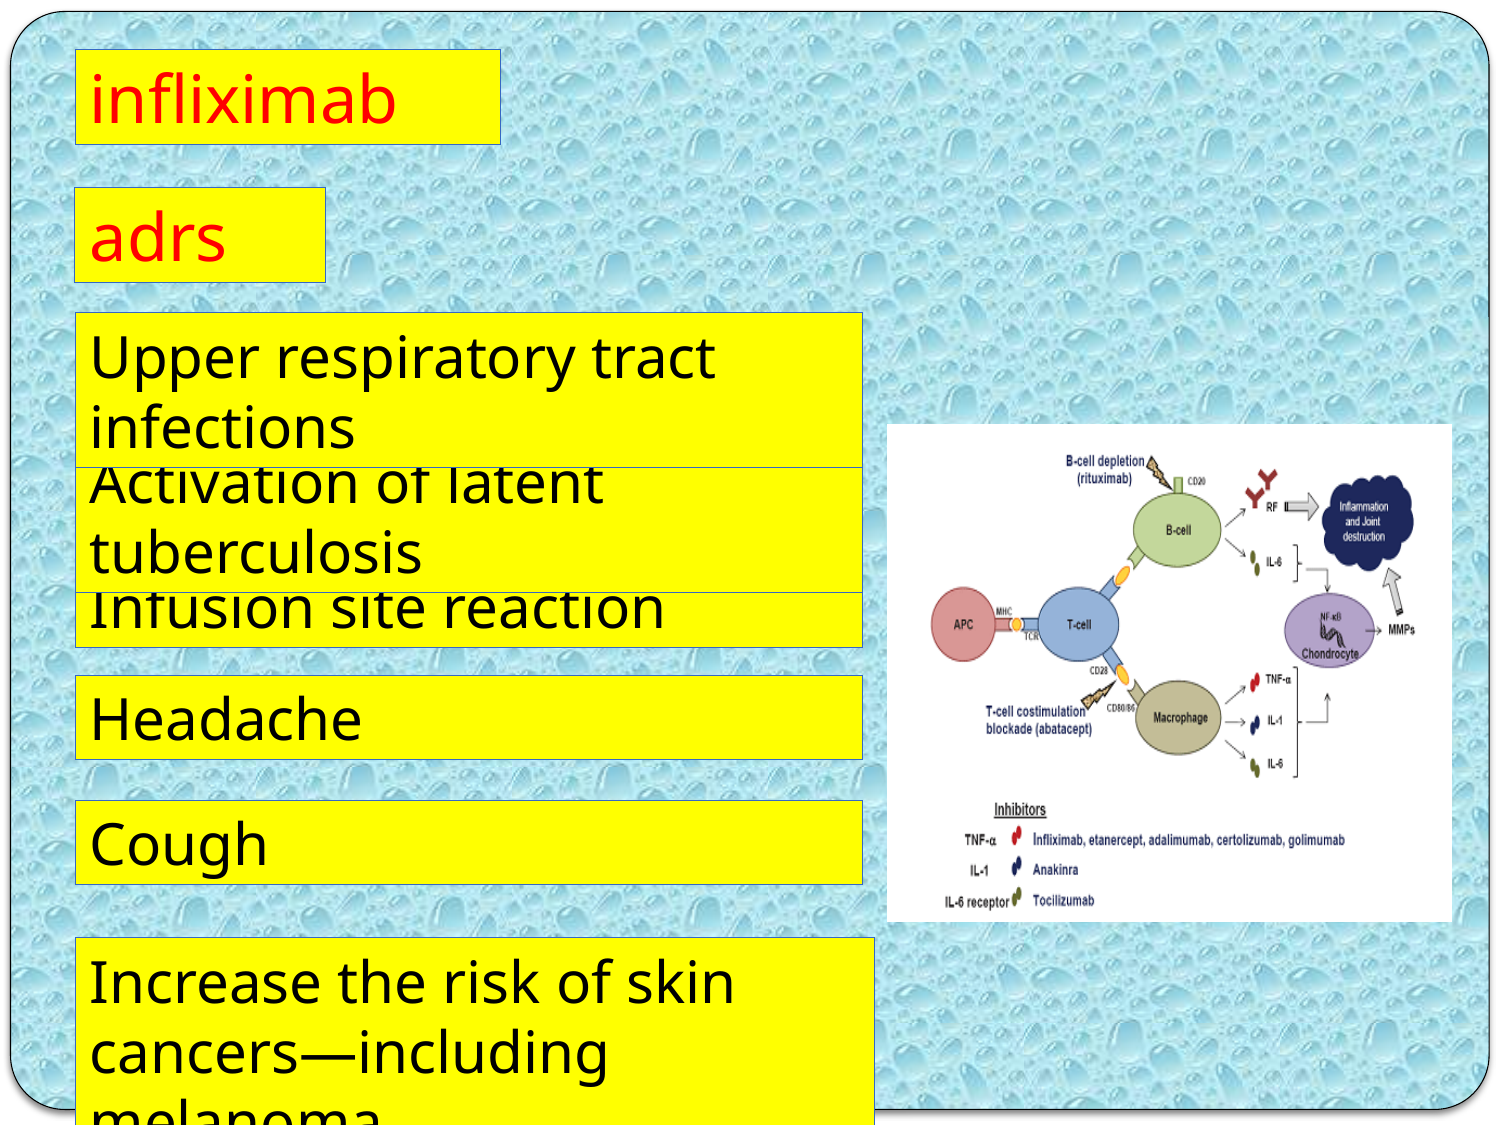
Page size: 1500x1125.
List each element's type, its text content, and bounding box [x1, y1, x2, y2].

text_box adrs [74, 187, 326, 283]
text_box Cough [75, 800, 863, 885]
text_box Infusion site reaction [75, 593, 863, 648]
text_box Upper respiratory tract infections [75, 312, 863, 468]
text_box Increase the risk of skin cancers—including melanoma [75, 937, 875, 1125]
text_box Headache [75, 675, 863, 760]
text_box Activation of latent tuberculosis [75, 468, 863, 593]
picture [12, 12, 1488, 1108]
text_box infliximab [75, 49, 501, 145]
